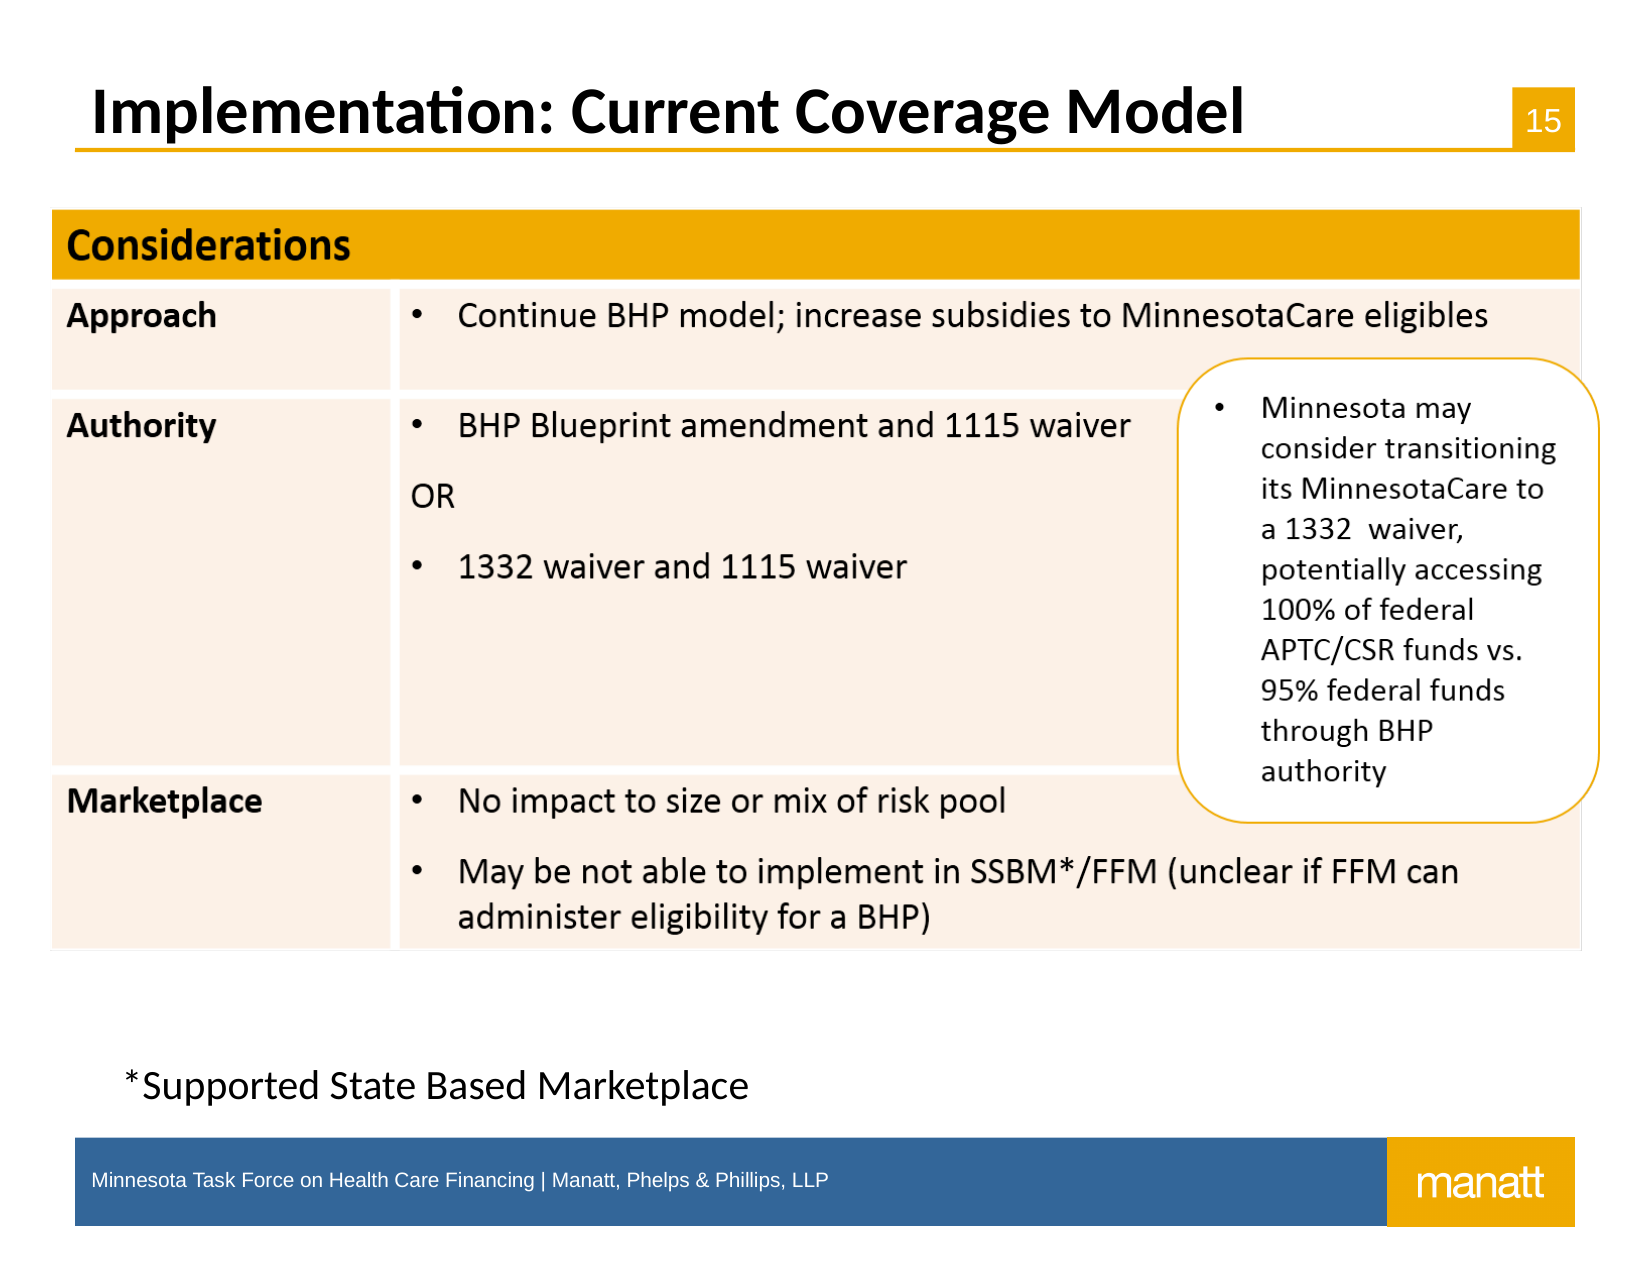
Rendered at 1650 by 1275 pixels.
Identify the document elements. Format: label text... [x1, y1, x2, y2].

footer Minnesota Task Force on Health Care Financing | Manatt, Phelps & Phillips, LLP [75, 1162, 1138, 1200]
title Implementation: Current Coverage Model [75, 57, 1513, 155]
picture [48, 201, 1601, 962]
text_box *Supported State Based Marketplace [106, 1050, 765, 1115]
picture [1387, 1137, 1575, 1227]
